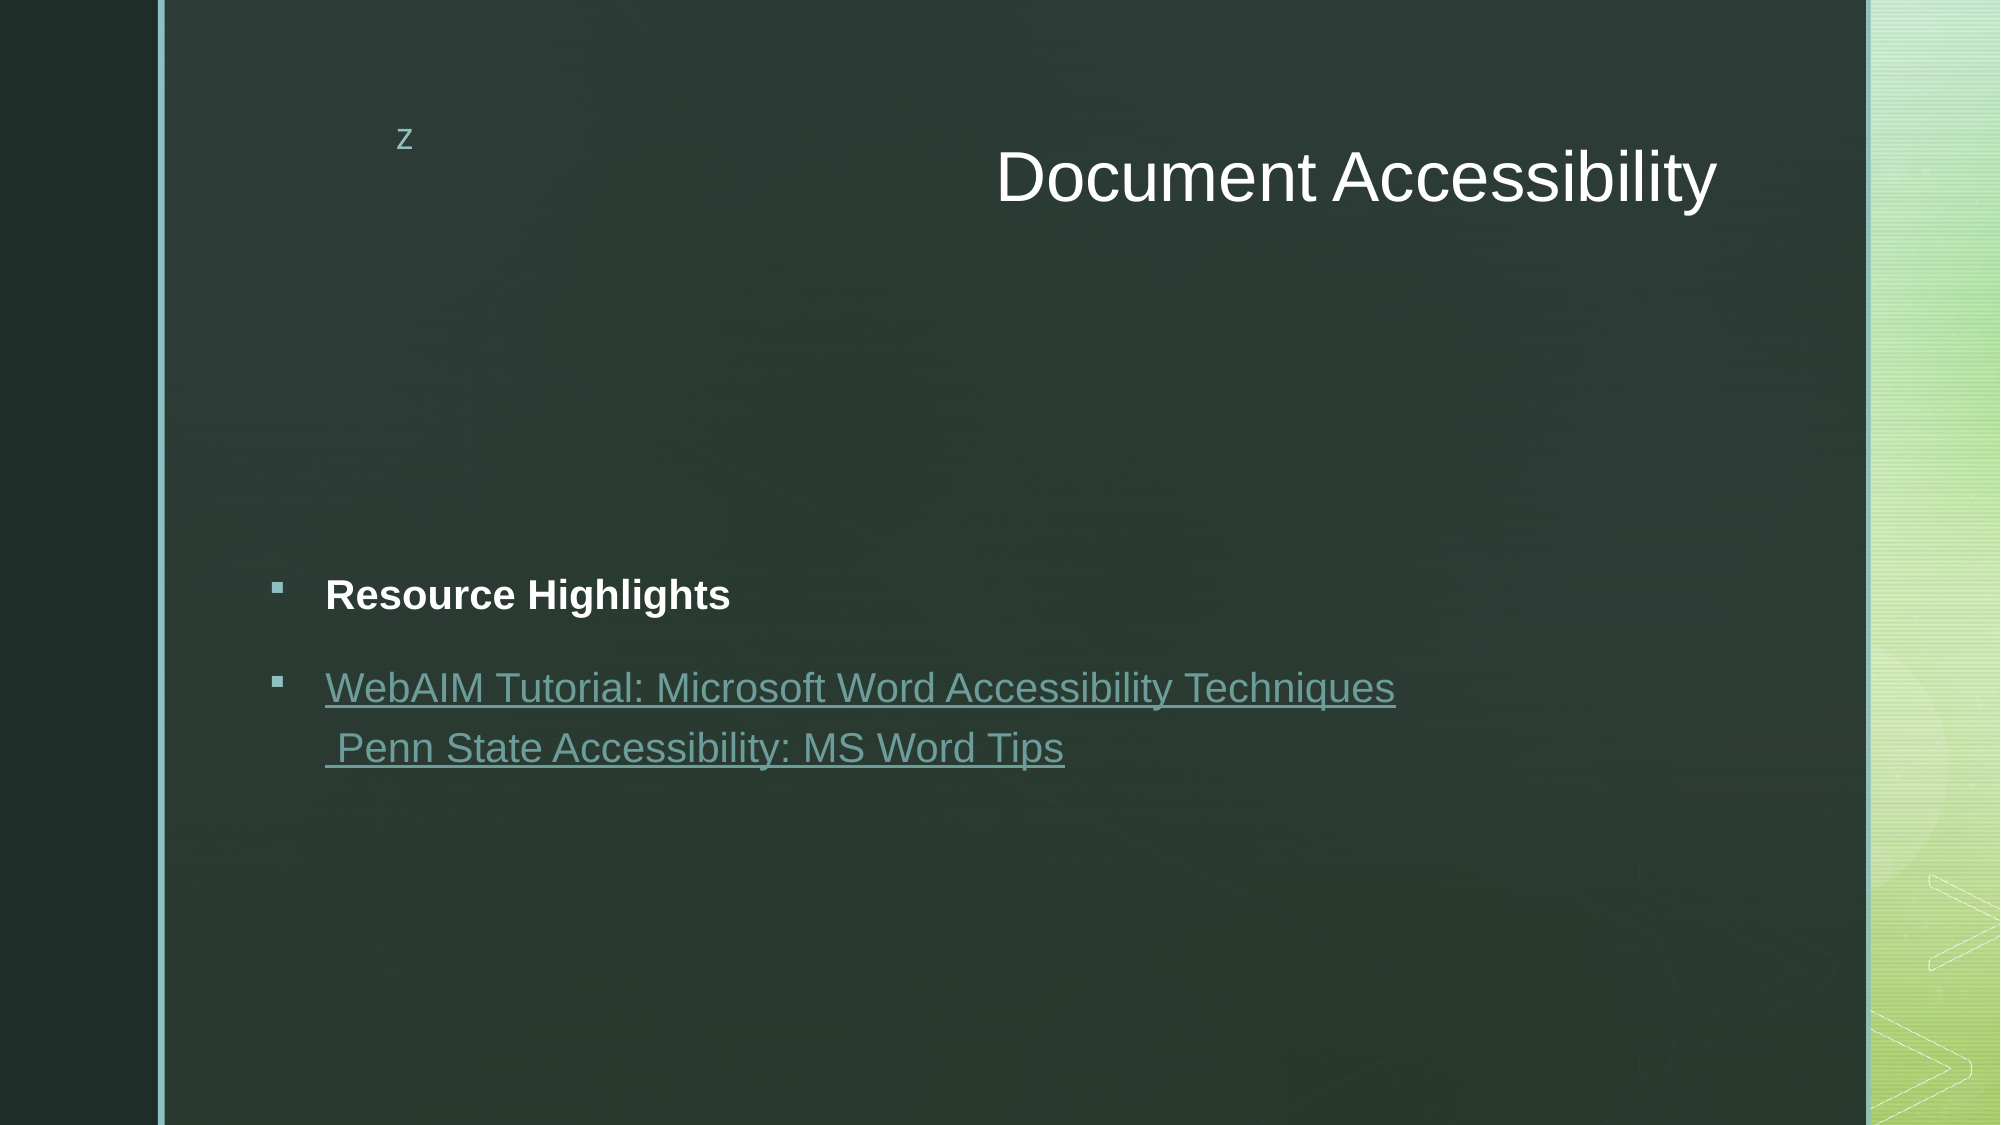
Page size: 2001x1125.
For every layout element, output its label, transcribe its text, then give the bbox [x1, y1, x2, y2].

title Document Accessibility [428, 132, 1734, 310]
picture [1871, 0, 2001, 1125]
list Resource Highlights WebAIM Tutorial: Microsoft Word Accessibility Techniques Penn State Accessibility: MS Word Tips [253, 336, 1734, 993]
